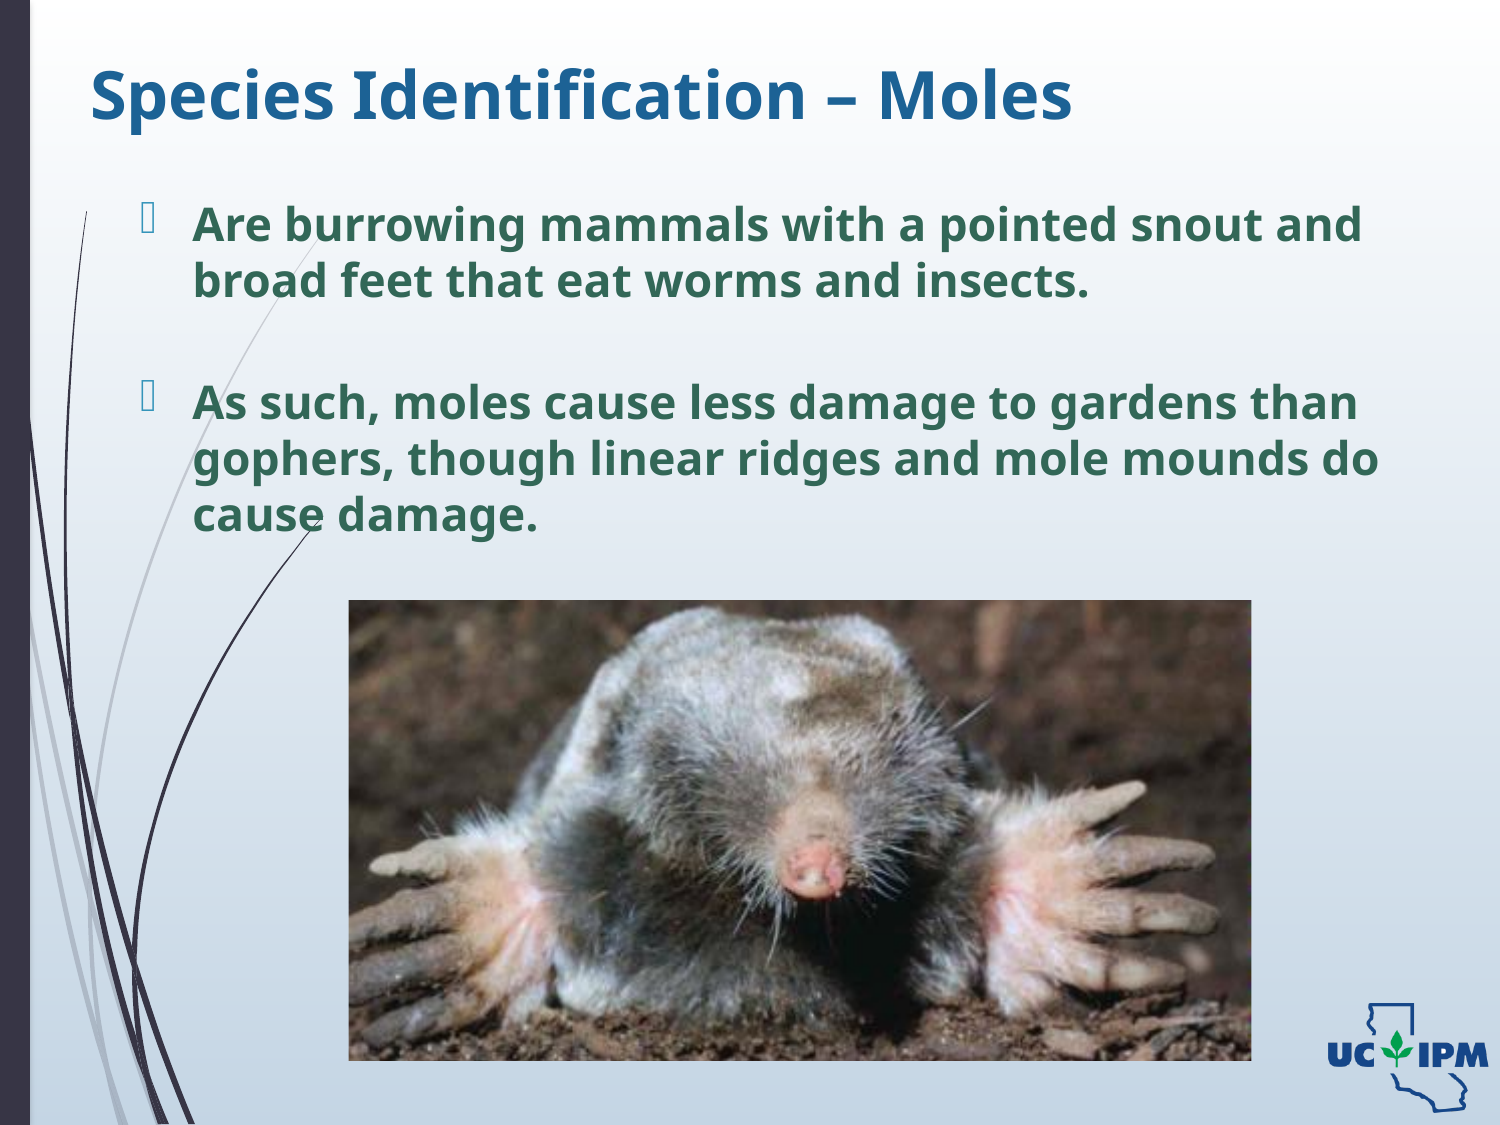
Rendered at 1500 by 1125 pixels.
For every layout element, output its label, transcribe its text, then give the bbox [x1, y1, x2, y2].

picture [1325, 1001, 1491, 1114]
list Are burrowing mammals with a pointed snout and broad feet that eat worms and insects. As such, moles cause less damage to gardens than gophers, though linear ridges and mole mounds do cause damage. [125, 187, 1475, 550]
picture [348, 599, 1252, 1061]
title Species Identification – Moles [75, 45, 1425, 233]
